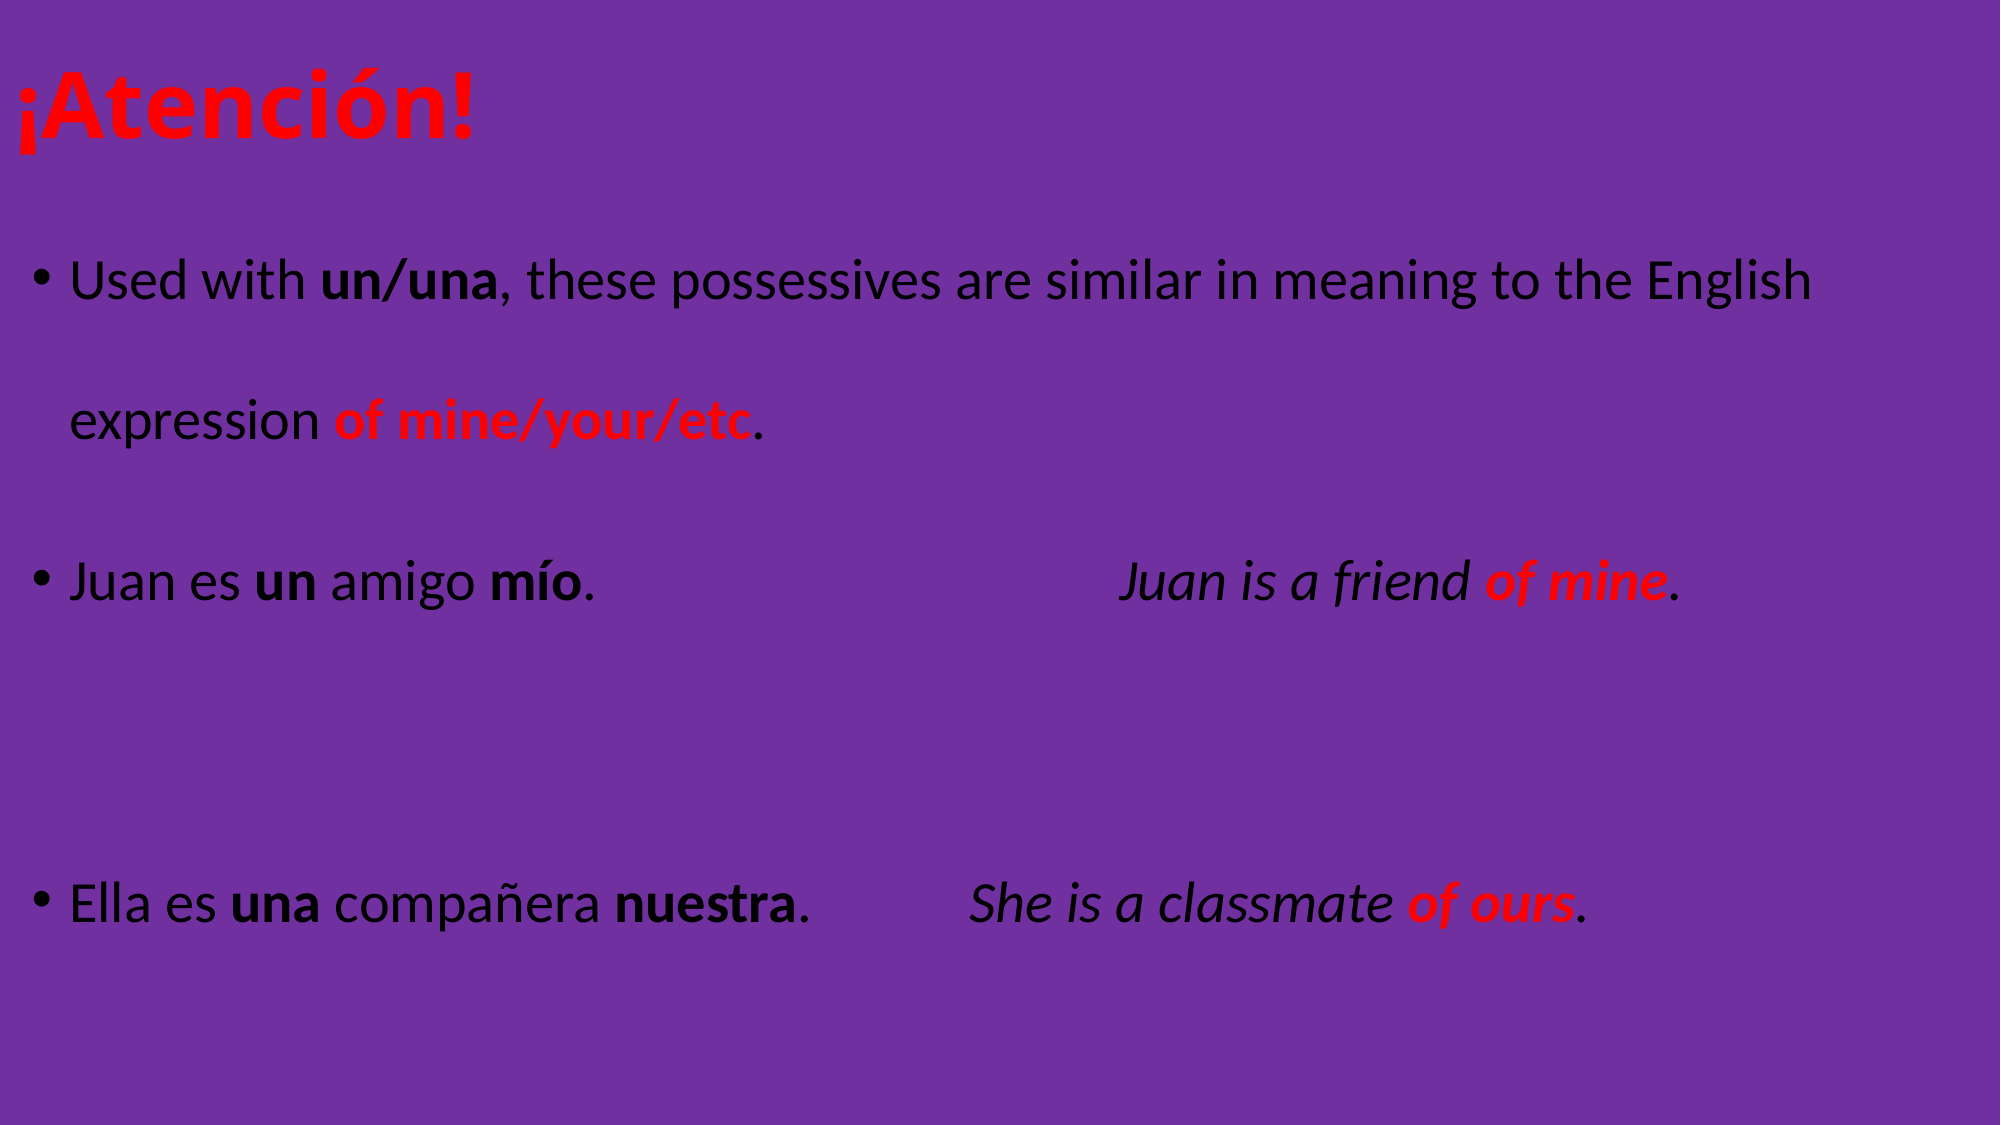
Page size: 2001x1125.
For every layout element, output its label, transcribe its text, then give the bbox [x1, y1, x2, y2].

title ¡Atención! [0, 0, 1725, 218]
list Used with un/una, these possessives are similar in meaning to the English expression of mine/your/etc. Juan es un amigo mío. Juan is a friend of mine. Ella es una compañera nuestra. She is a classmate of ours. [16, 164, 1965, 1100]
